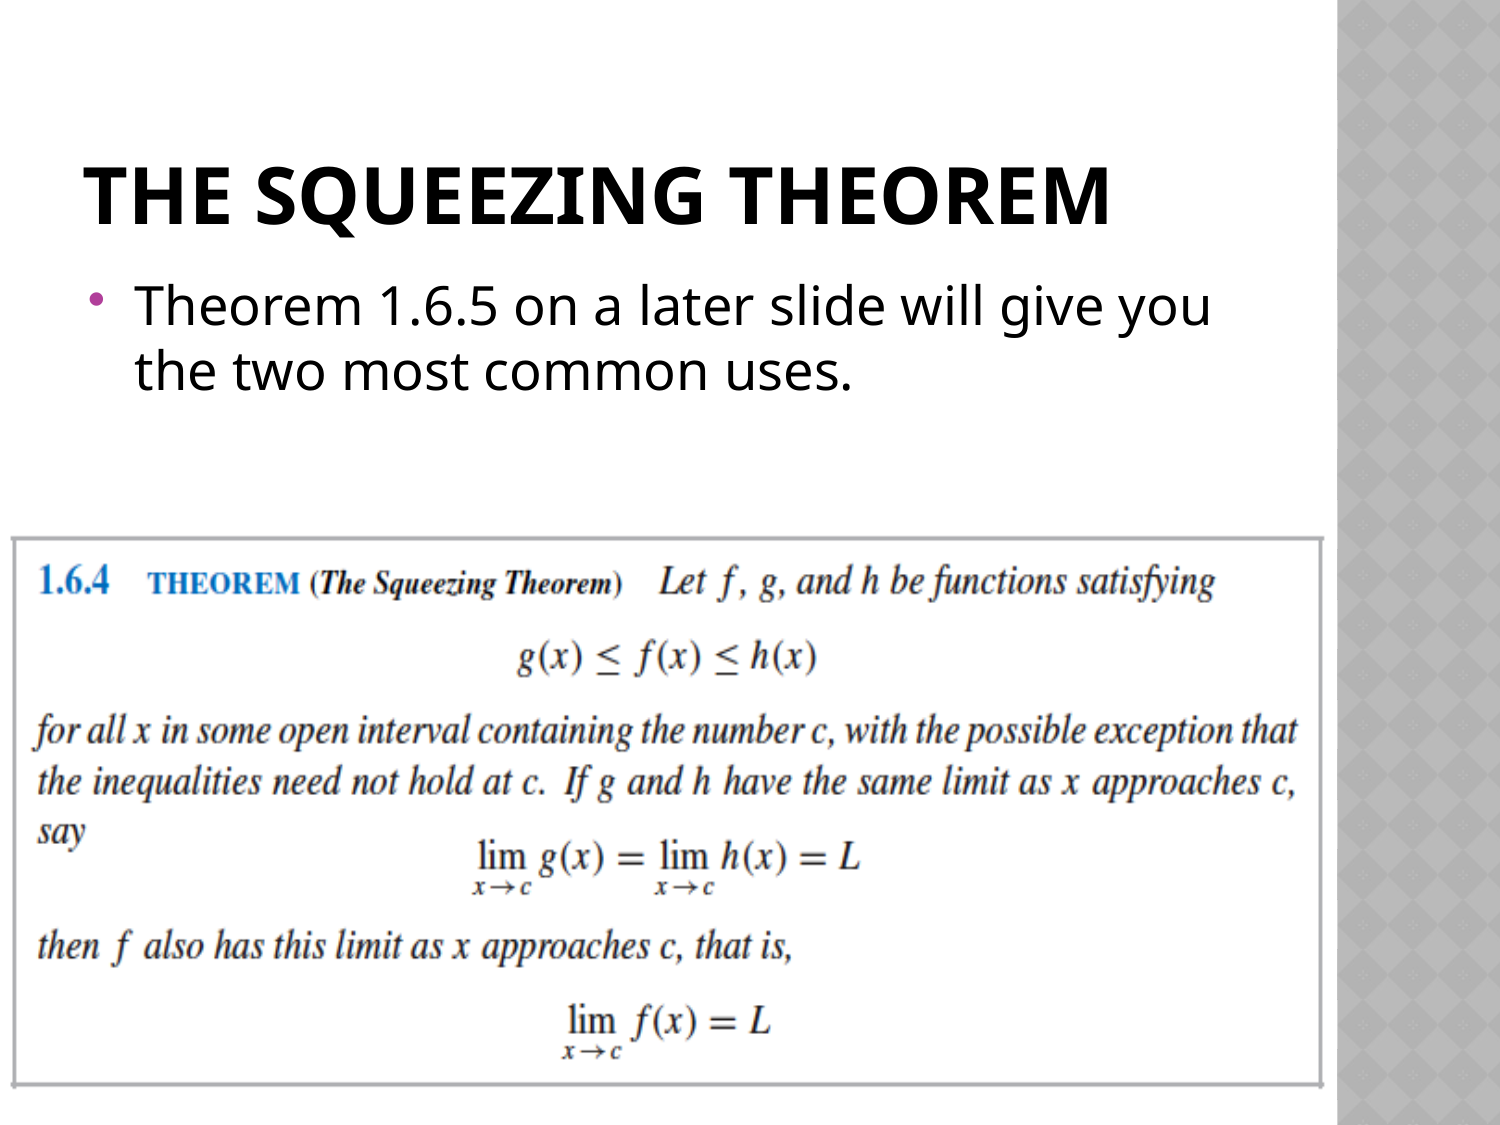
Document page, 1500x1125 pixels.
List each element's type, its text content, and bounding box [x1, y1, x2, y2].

list Theorem 1.6.5 on a later slide will give you the two most common uses. [75, 264, 1263, 522]
title The squeezing theorem [75, 52, 1263, 240]
picture [0, 524, 1332, 1101]
